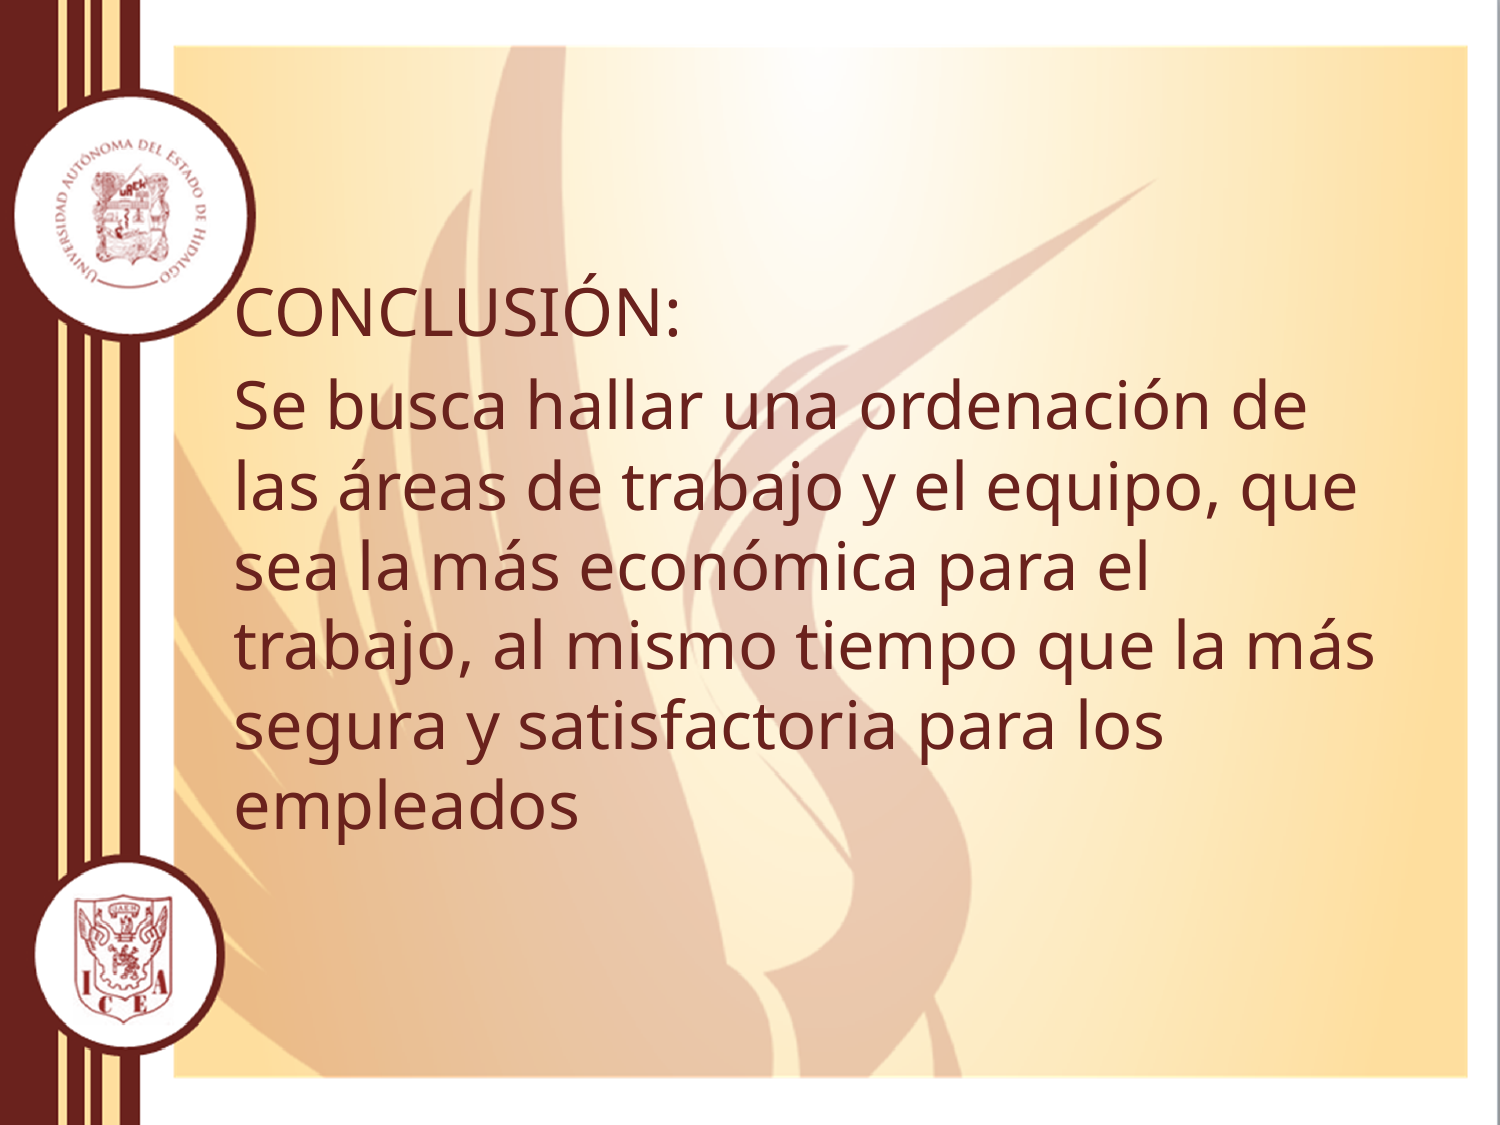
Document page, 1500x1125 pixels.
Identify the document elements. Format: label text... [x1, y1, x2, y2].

picture [0, 0, 1500, 1125]
list CONCLUSIÓN: Se busca hallar una ordenación de las áreas de trabajo y el equipo, que sea la más económica para el trabajo, al mismo tiempo que la más segura y satisfactoria para los empleados [218, 262, 1425, 1005]
